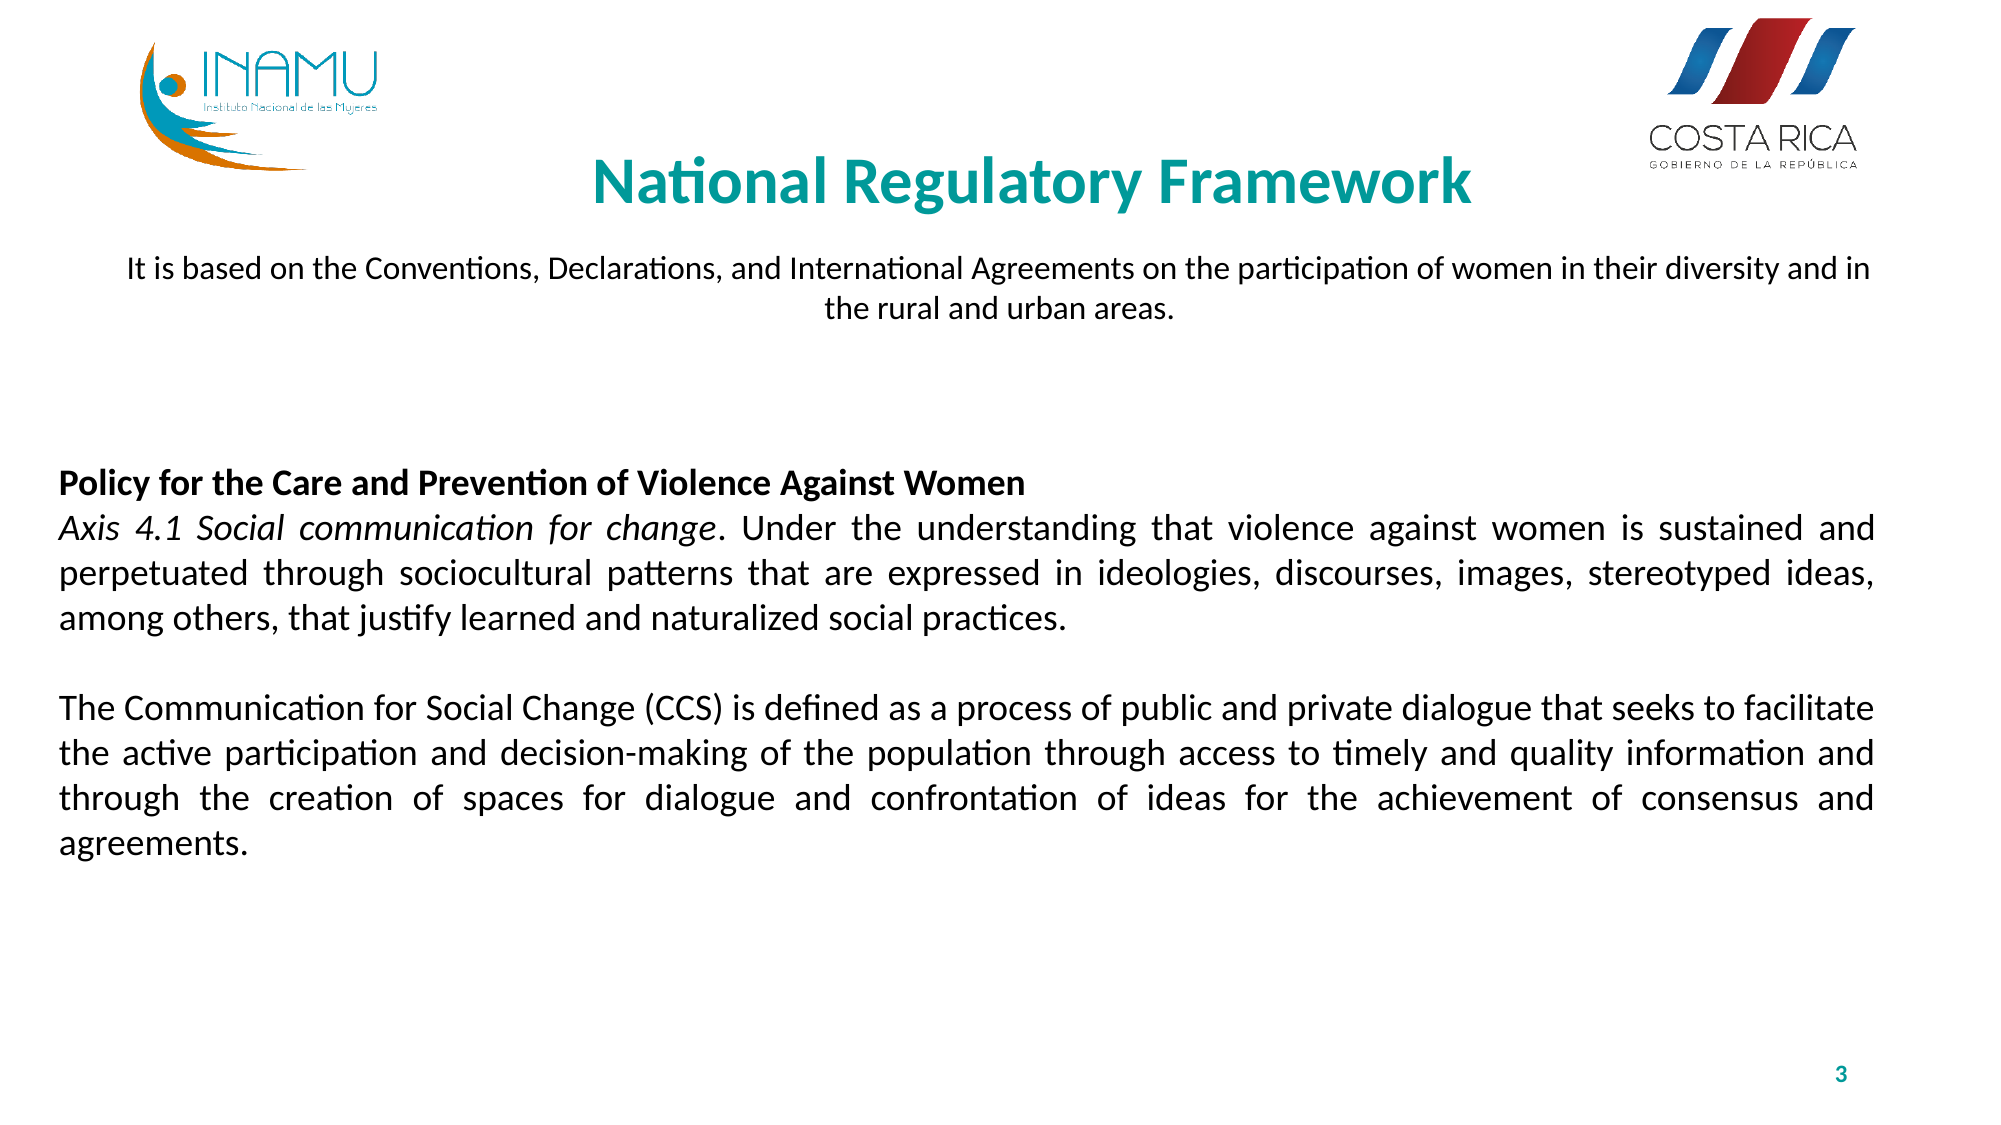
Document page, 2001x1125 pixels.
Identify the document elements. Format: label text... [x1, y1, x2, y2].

text_box National Regulatory Framework [577, 129, 1504, 225]
picture [112, 0, 403, 218]
text_box Policy for the Care and Prevention of Violence Against Women Axis 4.1 Social communication for change. Under the understanding that violence against women is sustained and perpetuated through sociocultural patterns that are expressed in ideologies, discourses, images, stereotyped ideas, among others, that justify learned and naturalized social practices. The Communication for Social Change (CCS) is defined as a process of public and private dialogue that seeks to facilitate the active participation and decision-making of the population through access to timely and quality information and through the creation of spaces for dialogue and confrontation of ideas for the achievement of consensus and agreements. [44, 360, 1892, 916]
picture [1637, 3, 1869, 183]
text_box It is based on the Conventions, Declarations, and International Agreements on the participation of women in their diversity and in the rural and urban areas. [96, 238, 1904, 334]
slide_number 3 [1412, 1042, 1863, 1103]
